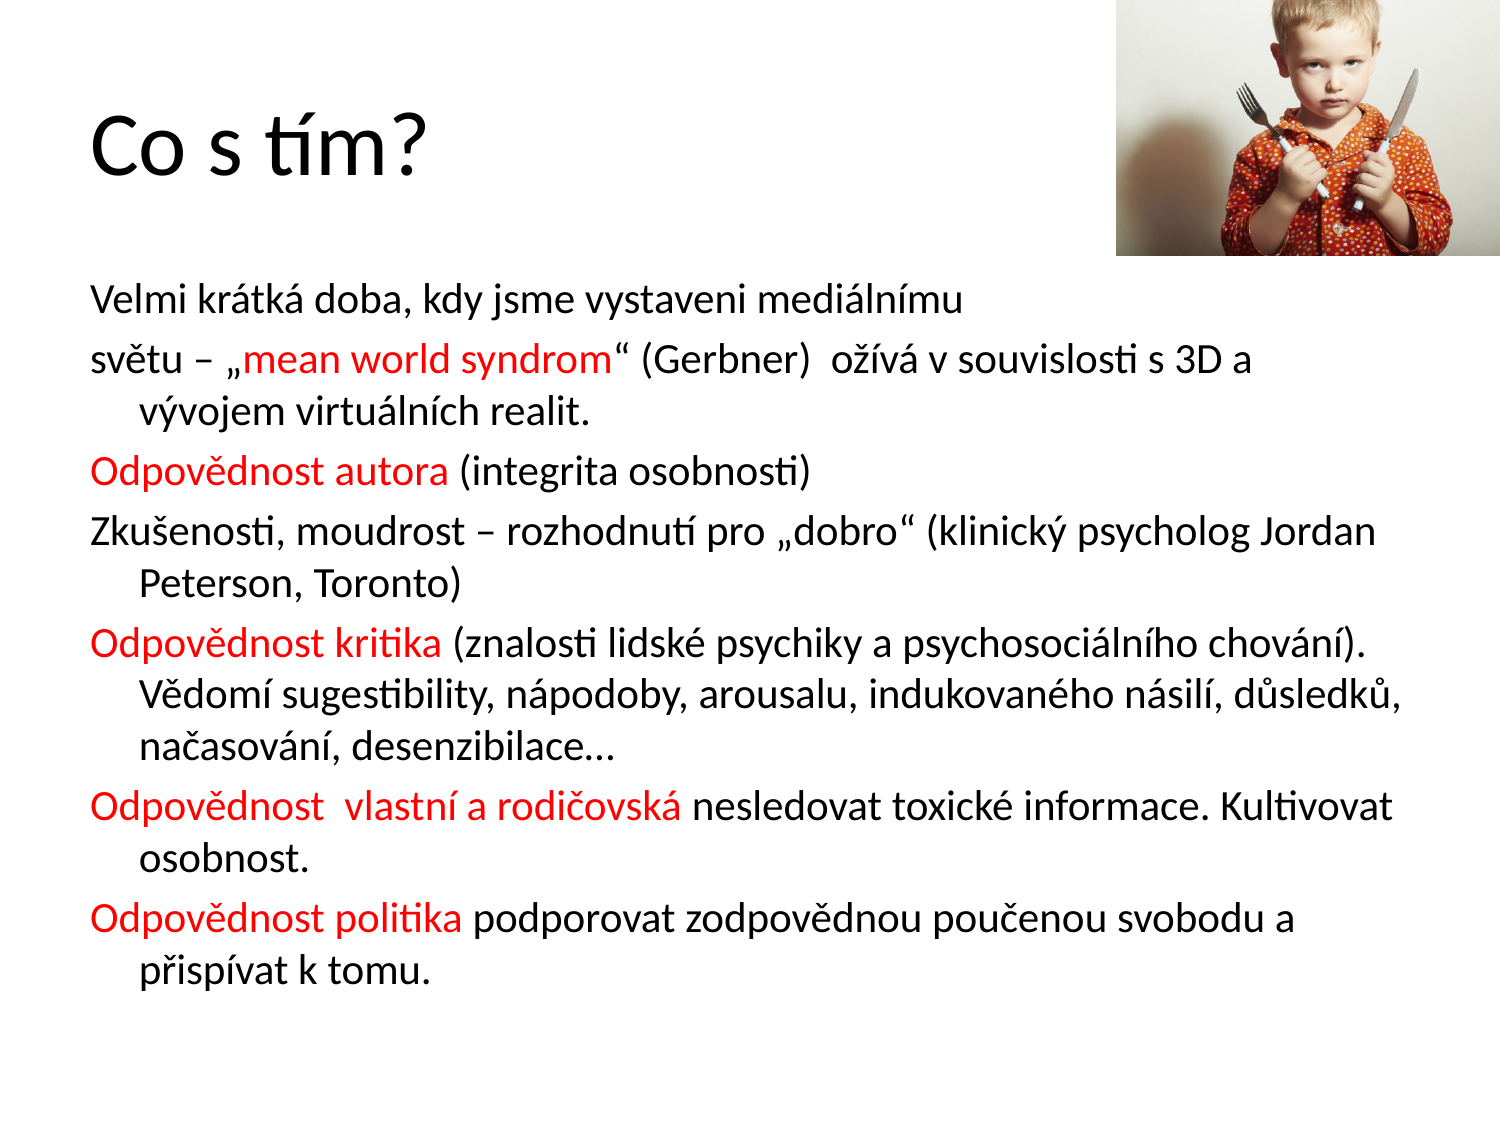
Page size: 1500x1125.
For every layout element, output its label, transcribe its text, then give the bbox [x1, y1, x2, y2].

list Velmi krátká doba, kdy jsme vystaveni mediálnímu světu – „mean world syndrom“ (Gerbner) ožívá v souvislosti s 3D a vývojem virtuálních realit. Odpovědnost autora (integrita osobnosti) Zkušenosti, moudrost – rozhodnutí pro „dobro“ (klinický psycholog Jordan Peterson, Toronto) Odpovědnost kritika (znalosti lidské psychiky a psychosociálního chování). Vědomí sugestibility, nápodoby, arousalu, indukovaného násilí, důsledků, načasování, desenzibilace… Odpovědnost vlastní a rodičovská nesledovat toxické informace. Kultivovat osobnost. Odpovědnost politika podporovat zodpovědnou poučenou svobodu a přispívat k tomu. [75, 262, 1425, 1005]
title Co s tím? [75, 45, 1110, 233]
picture [1115, 0, 1500, 257]
